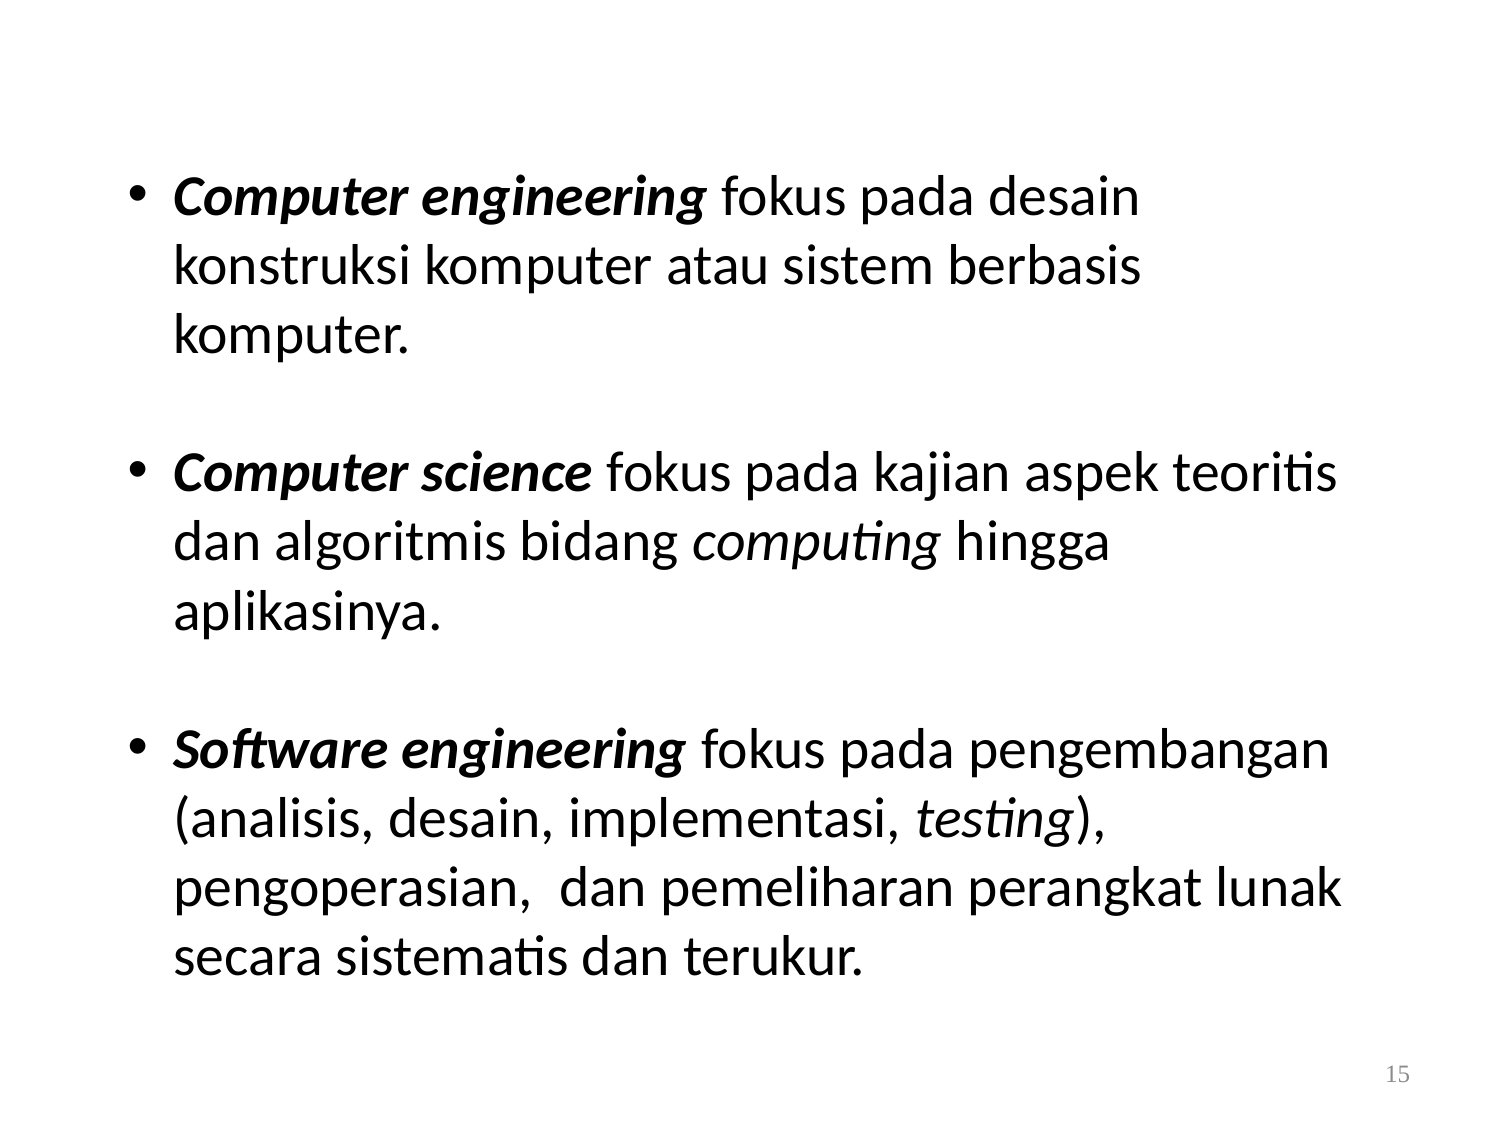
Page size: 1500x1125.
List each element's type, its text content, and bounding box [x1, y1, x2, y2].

slide_number 15 [1074, 1042, 1425, 1103]
list Computer engineering fokus pada desain konstruksi komputer atau sistem berbasis komputer. Computer science fokus pada kajian aspek teoritis dan algoritmis bidang computing hingga aplikasinya. Software engineering fokus pada pengembangan (analisis, desain, implementasi, testing), pengoperasian, dan pemeliharan perangkat lunak secara sistematis dan terukur. [112, 149, 1388, 1000]
